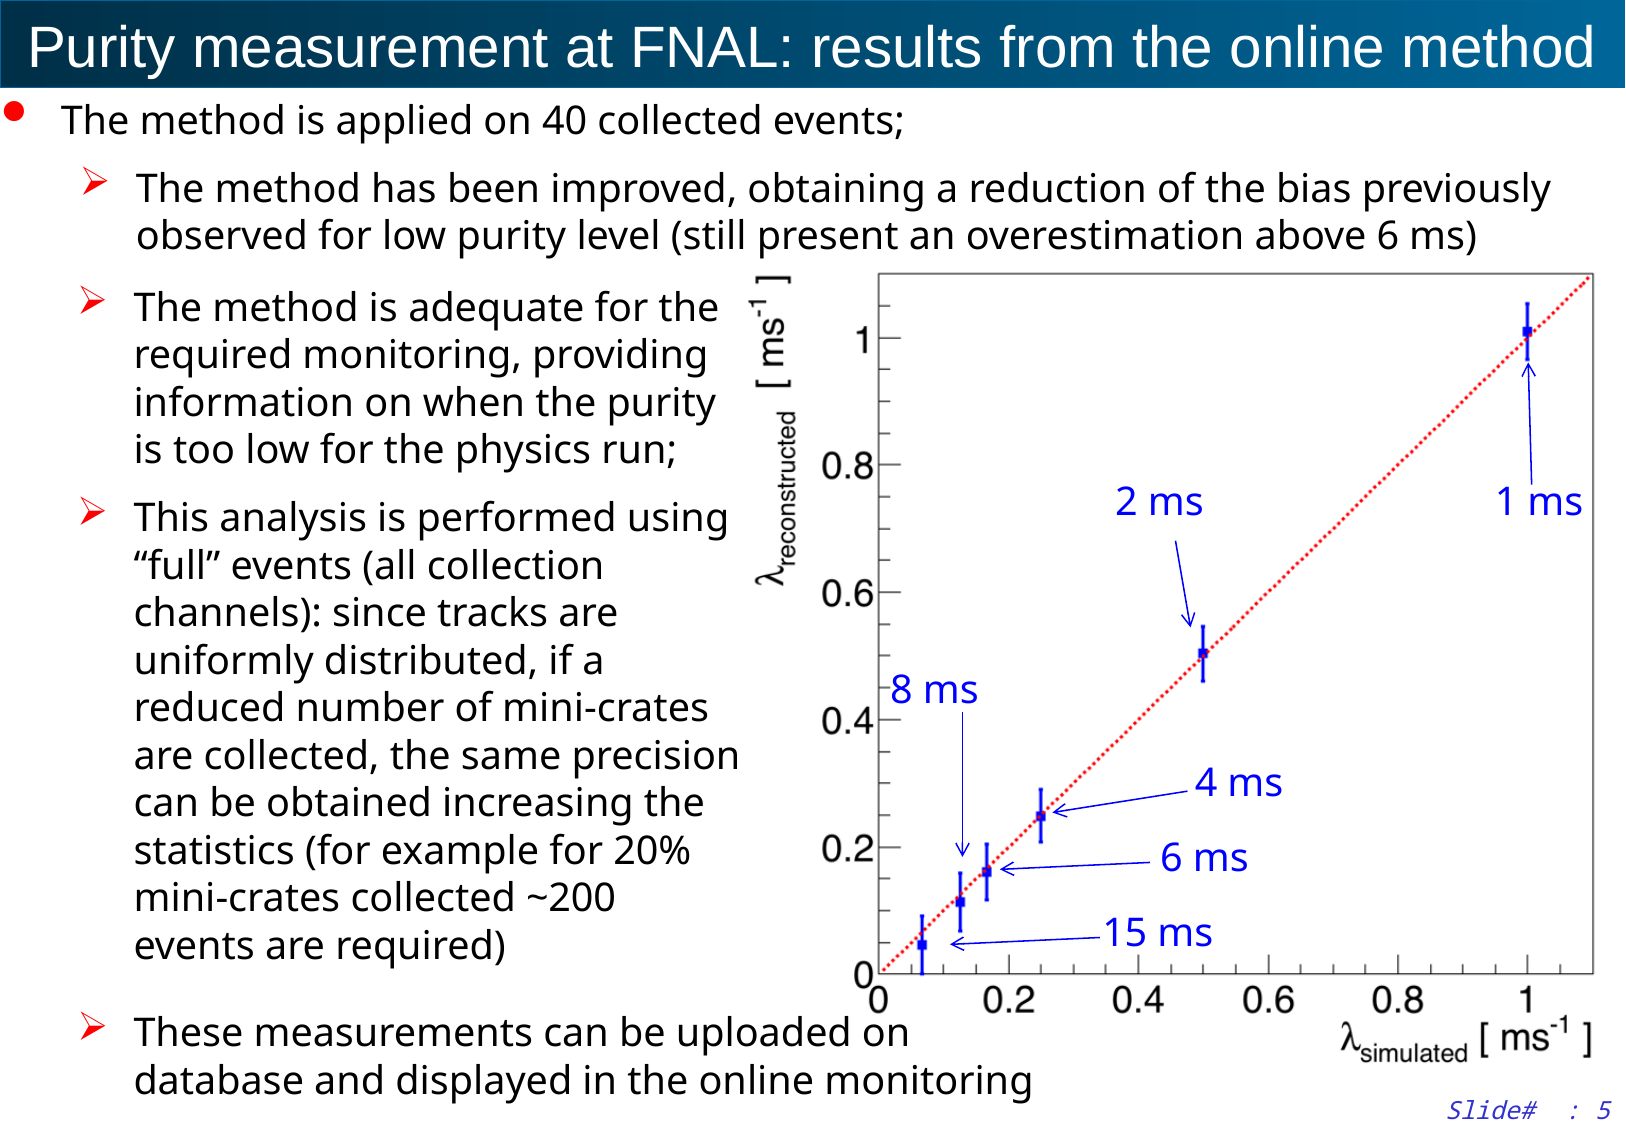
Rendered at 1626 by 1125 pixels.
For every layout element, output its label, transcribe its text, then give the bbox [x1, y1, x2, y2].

text_box The method is applied on 40 collected events; The method has been improved, obtaining a reduction of the bias previously observed for low purity level (still present an overestimation above 6 ms) [0, 87, 1588, 266]
title Purity measurement at FNAL: results from the online method [0, 0, 1625, 88]
text_box These measurements can be uploaded on database and displayed in the online monitoring [0, 999, 1063, 1110]
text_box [748, 237, 1625, 1076]
text_box The method is adequate for the required monitoring, providing information on when the purity is too low for the physics run; This analysis is performed using “full” events (all collection channels): since tracks are uniformly distributed, if a reduced number of mini-crates are collected, the same precision can be obtained increasing the statistics (for example for 20% mini-crates collected ~200 events are required) [0, 274, 742, 975]
slide_number Slide# : 5 [1286, 1087, 1625, 1125]
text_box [949, 937, 1101, 945]
